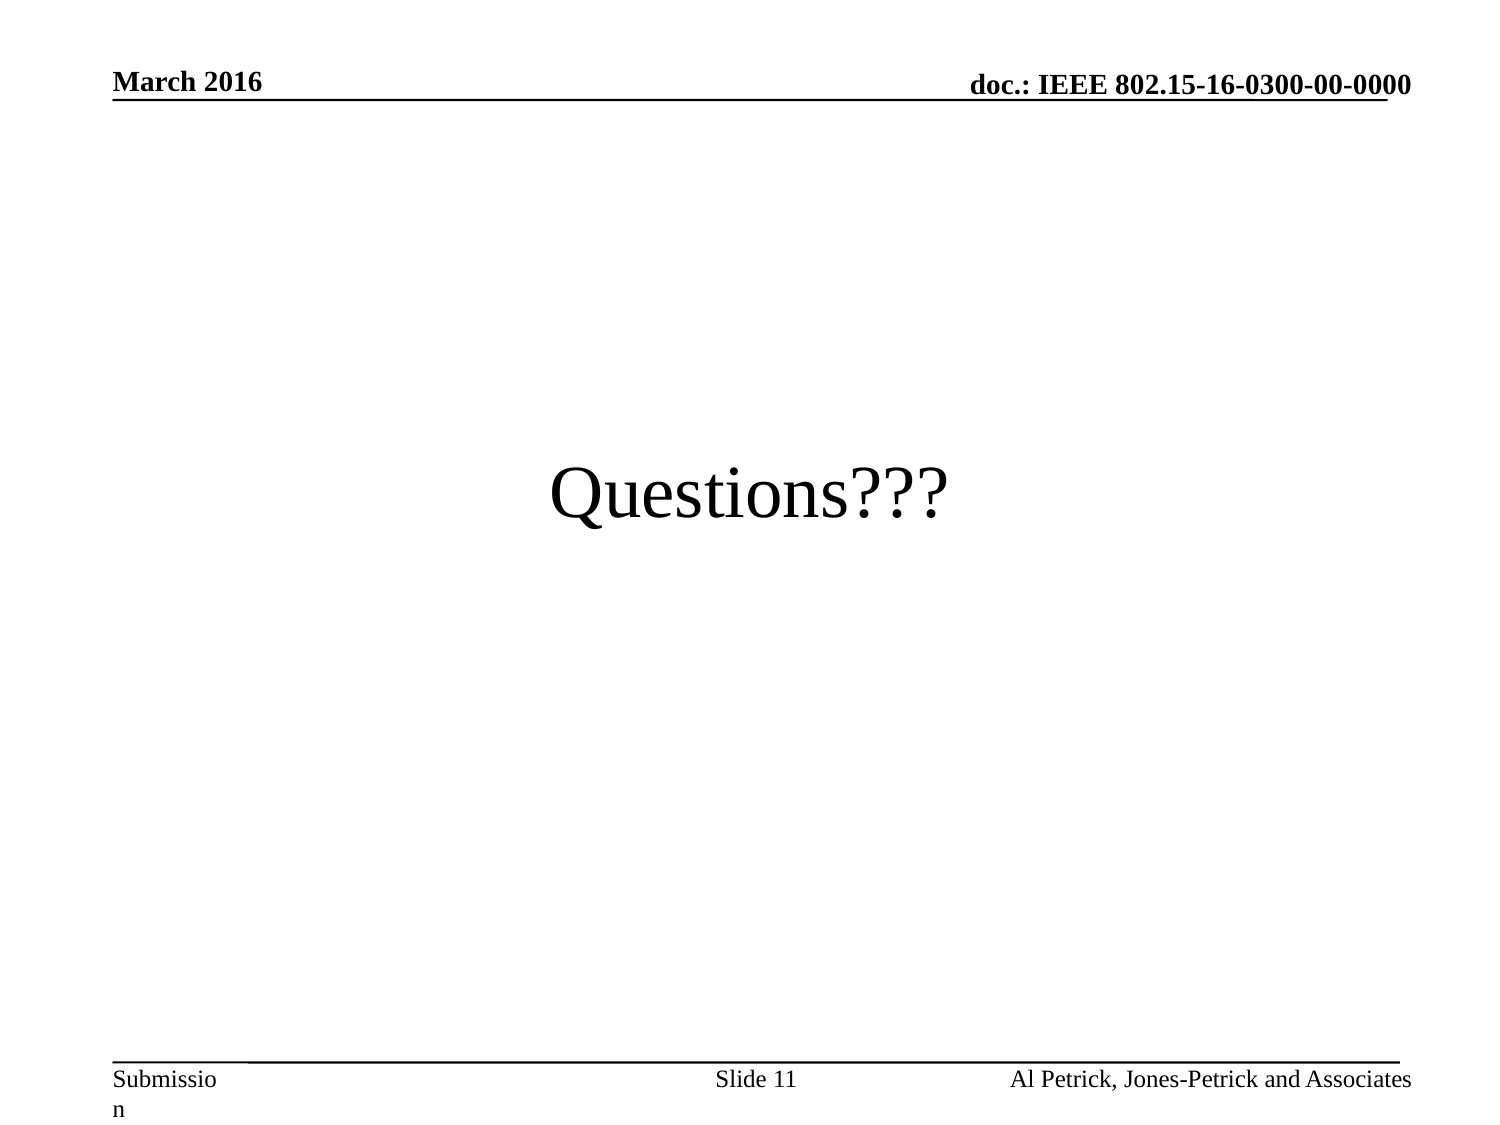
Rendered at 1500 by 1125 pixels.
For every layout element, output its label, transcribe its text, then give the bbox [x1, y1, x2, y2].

footer Al Petrick, Jones-Petrick and Associates [900, 1062, 1413, 1093]
title Questions??? [112, 399, 1388, 575]
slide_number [112, 62, 375, 98]
slide_number Slide 11 [712, 1062, 800, 1093]
